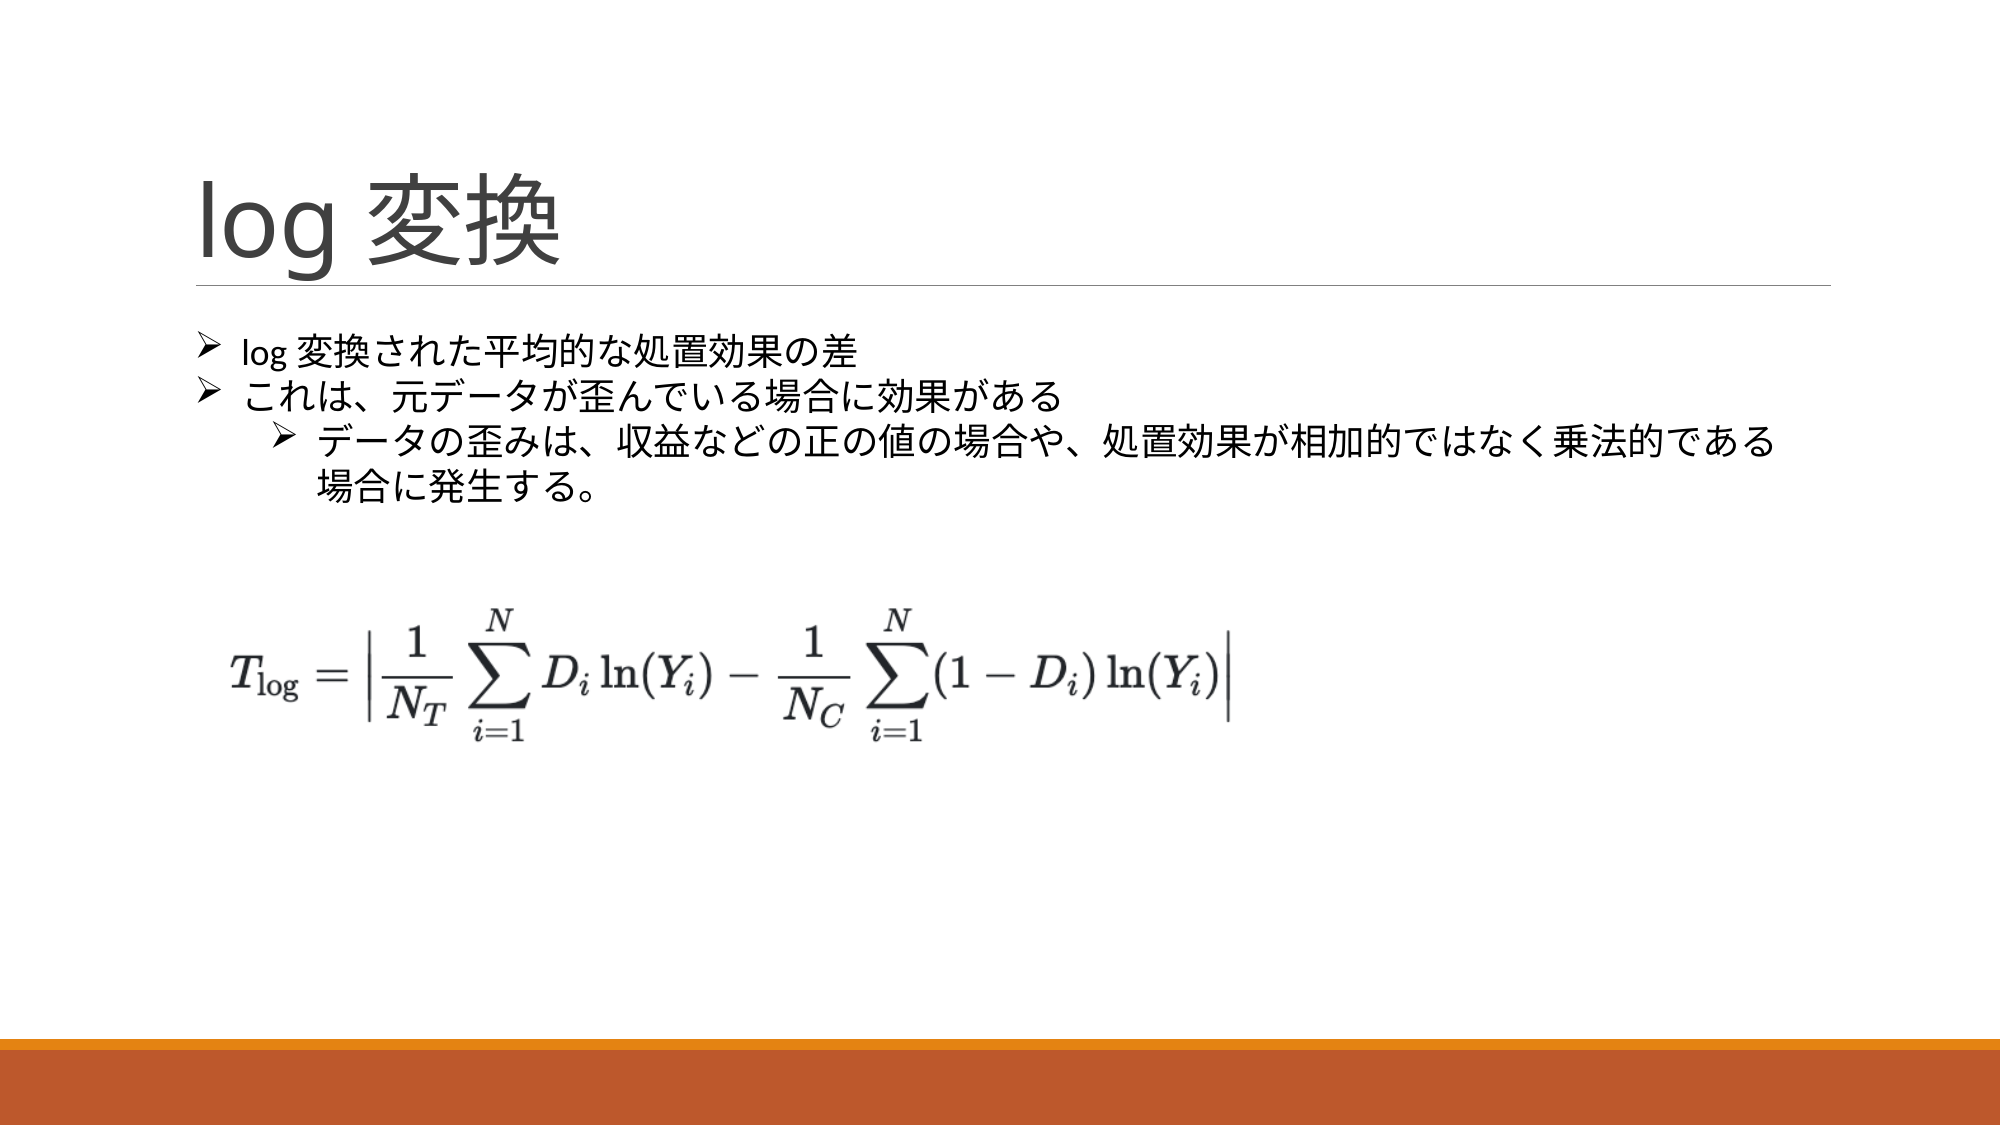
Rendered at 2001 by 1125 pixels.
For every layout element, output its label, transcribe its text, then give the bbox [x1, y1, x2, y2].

title log変換 [180, 47, 1830, 285]
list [179, 582, 1300, 772]
text_box log変換された平均的な処置効果の差 これは、元データが歪んでいる場合に効果がある データの歪みは、収益などの正の値の場合や、処置効果が相加的ではなく乗法的である場合に発生する。 [179, 319, 1831, 605]
